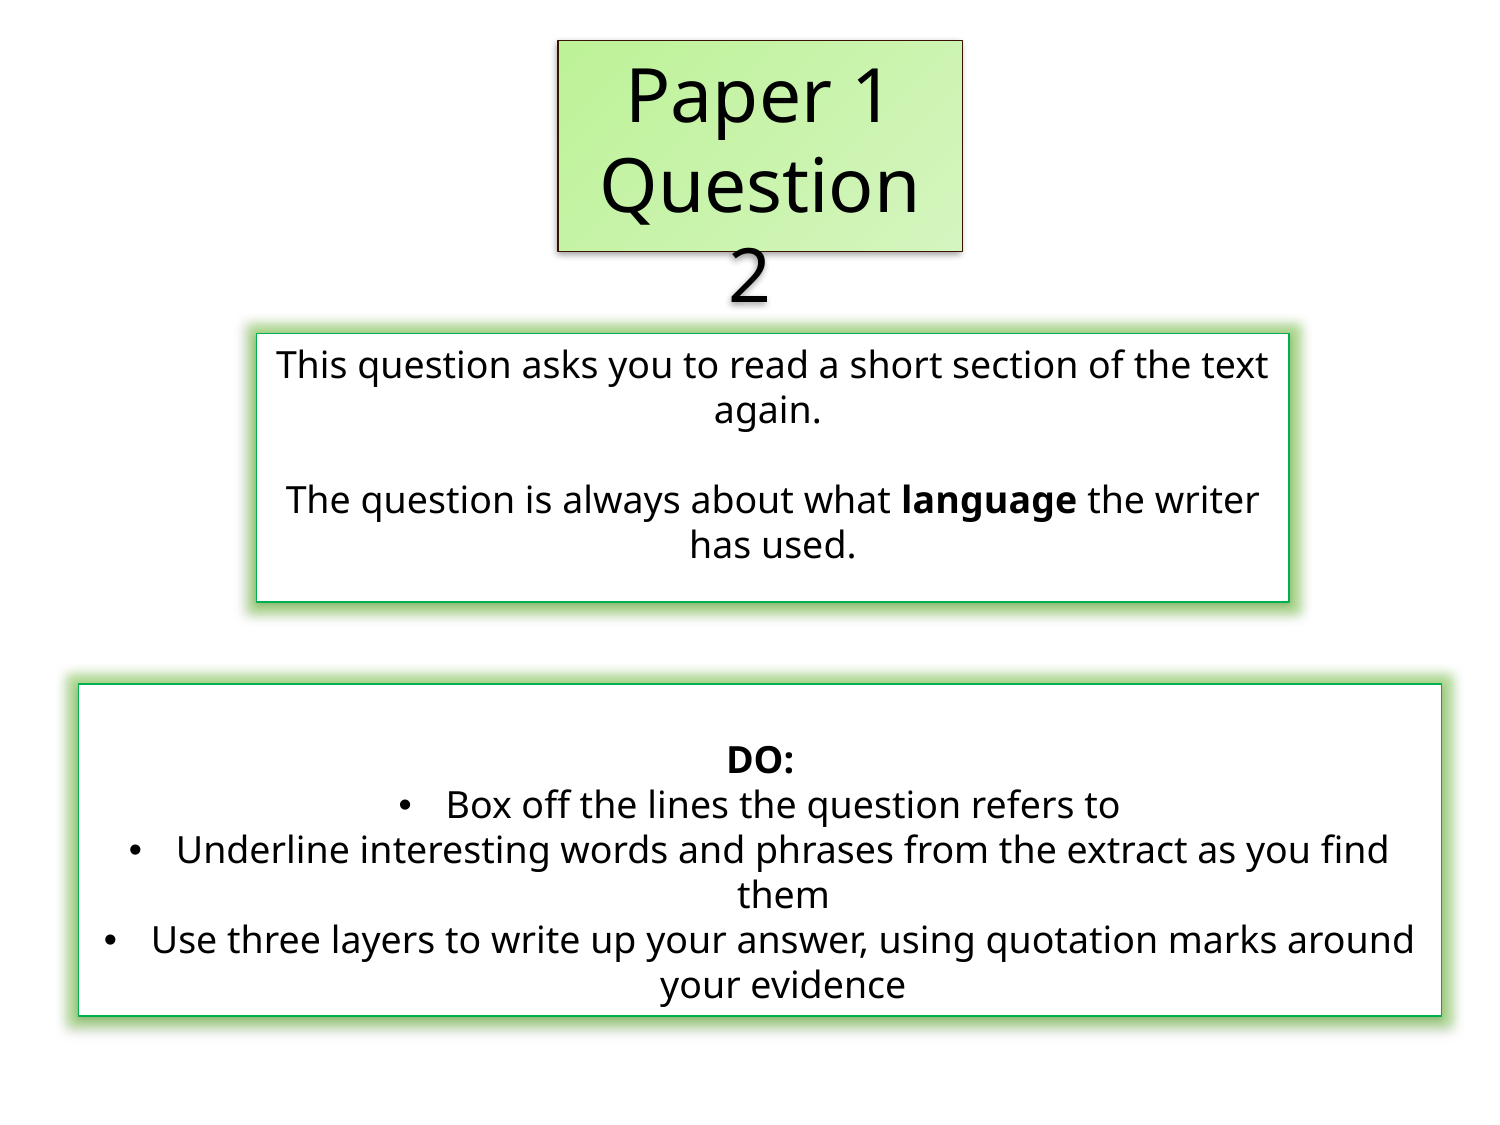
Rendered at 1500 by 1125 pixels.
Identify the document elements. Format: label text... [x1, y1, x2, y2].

text_box This question asks you to read a short section of the text again. The question is always about what language the writer has used. [256, 333, 1290, 603]
text_box DO: Box off the lines the question refers to Underline interesting words and phrases from the extract as you find them Use three layers to write up your answer, using quotation marks around your evidence [78, 684, 1442, 1016]
text_box Paper 1 Question 2 [558, 40, 963, 252]
